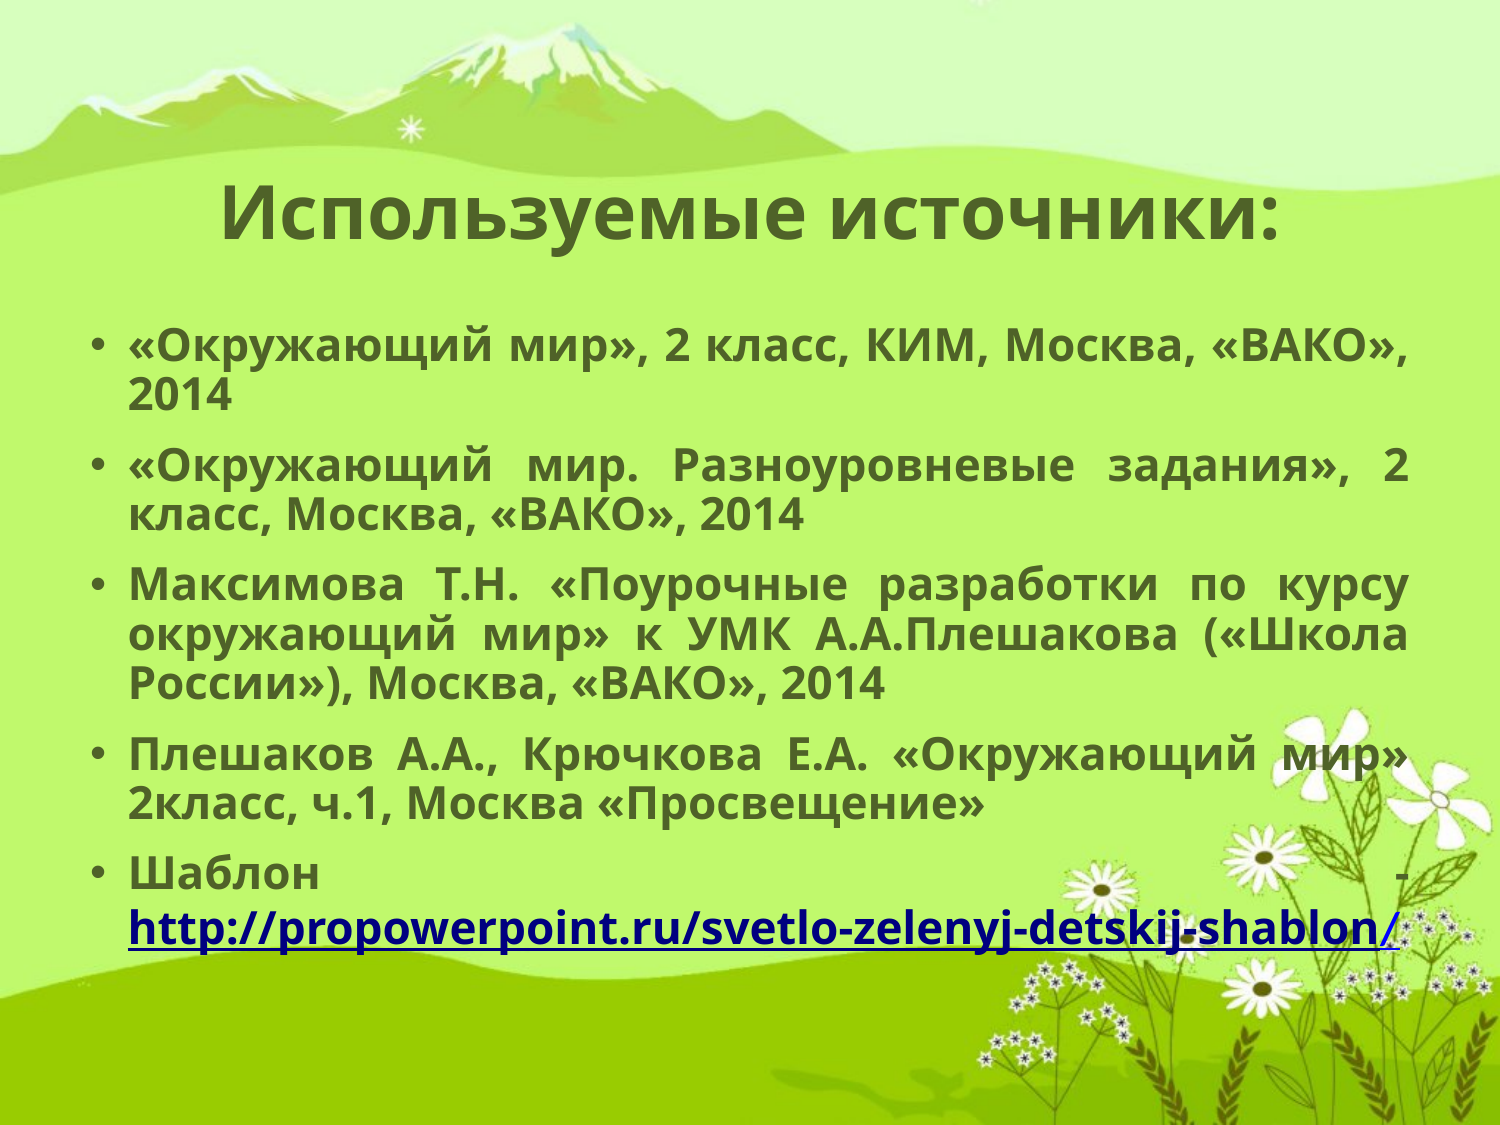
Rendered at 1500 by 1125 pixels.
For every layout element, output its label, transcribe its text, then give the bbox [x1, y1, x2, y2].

title Используемые источники: [75, 45, 1425, 314]
list «Окружающий мир», 2 класс, КИМ, Москва, «ВАКО», 2014 «Окружающий мир. Разноуровневые задания», 2 класс, Москва, «ВАКО», 2014 Максимова Т.Н. «Поурочные разработки по курсу окружающий мир» к УМК А.А.Плешакова («Школа России»), Москва, «ВАКО», 2014 Плешаков А.А., Крючкова Е.А. «Окружающий мир» 2класс, ч.1, Москва «Просвещение» Шаблон - http://propowerpoint.ru/svetlo-zelenyj-detskij-shablon/ [75, 314, 1425, 1005]
picture [0, 0, 1500, 1125]
